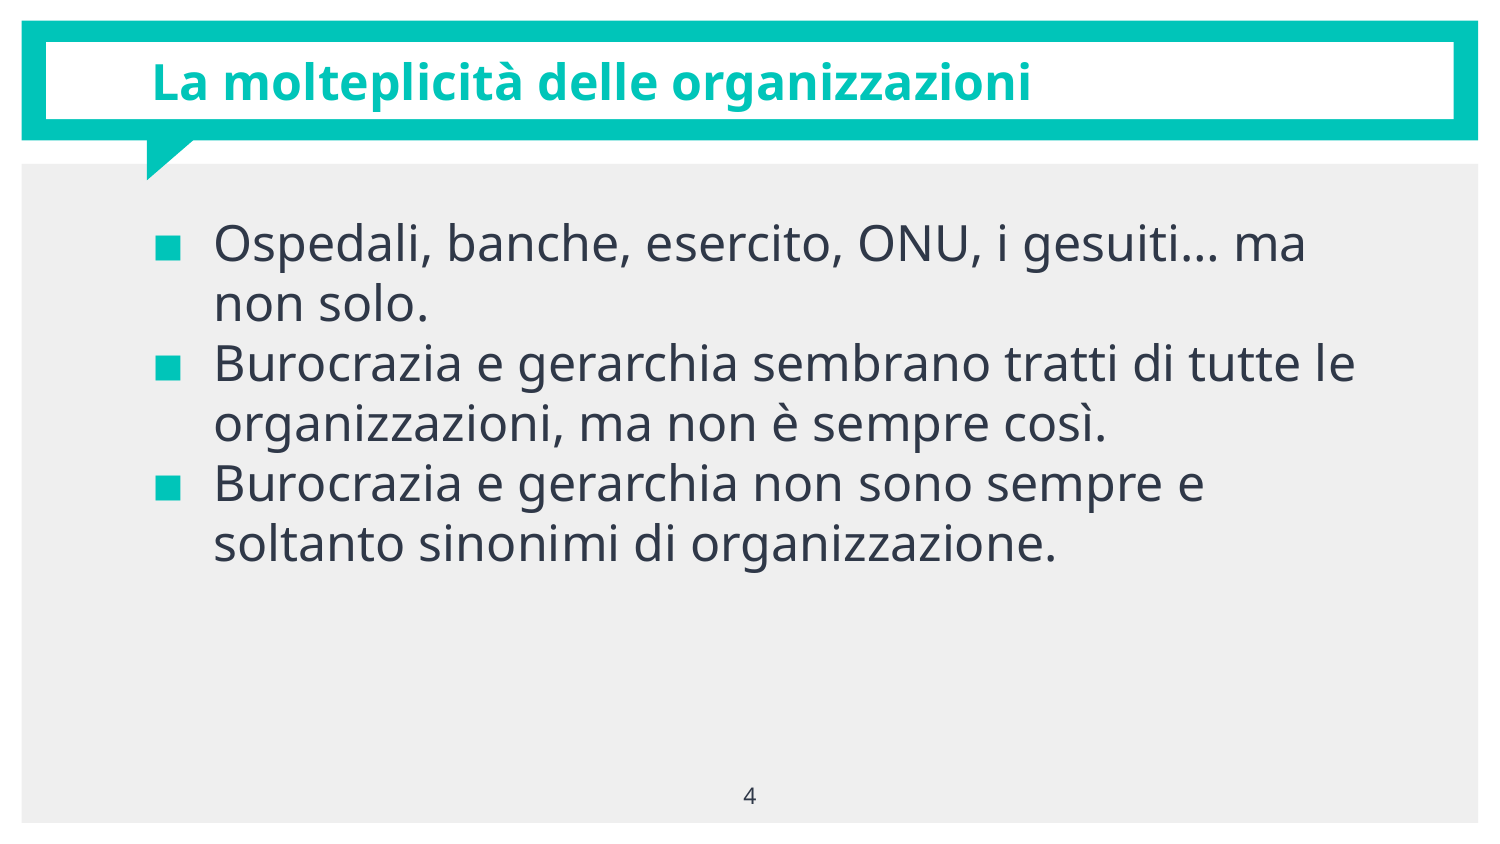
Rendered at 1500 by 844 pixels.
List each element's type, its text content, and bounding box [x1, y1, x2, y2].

slide_number 4 [705, 766, 795, 832]
title La molteplicità delle organizzazioni [136, 20, 1441, 141]
list Ospedali, banche, esercito, ONU, i gesuiti… ma non solo. Burocrazia e gerarchia sembrano tratti di tutte le organizzazioni, ma non è sempre così. Burocrazia e gerarchia non sono sempre e soltanto sinonimi di organizzazione. [123, 196, 1377, 808]
